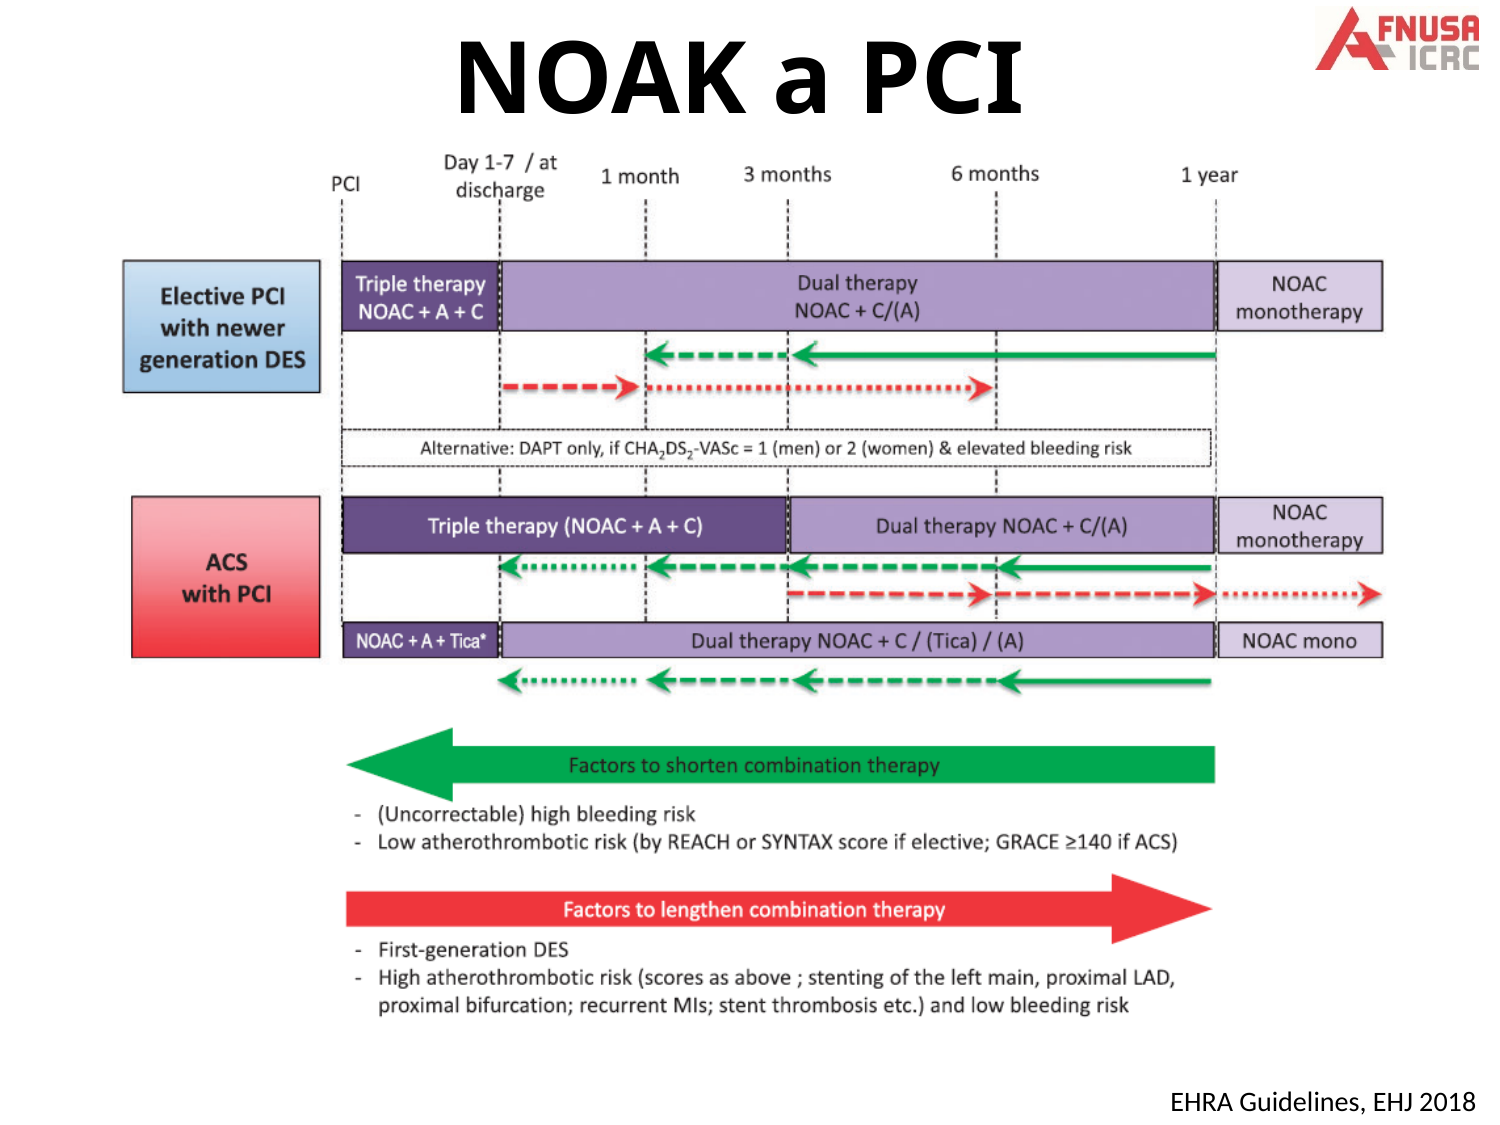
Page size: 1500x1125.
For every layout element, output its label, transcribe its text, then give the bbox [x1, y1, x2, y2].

title NOAK a PCI [253, 0, 1224, 135]
text_box EHRA Guidelines, EHJ 2018 [1155, 1075, 1498, 1125]
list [25, 135, 1485, 1076]
picture [1315, 6, 1479, 70]
